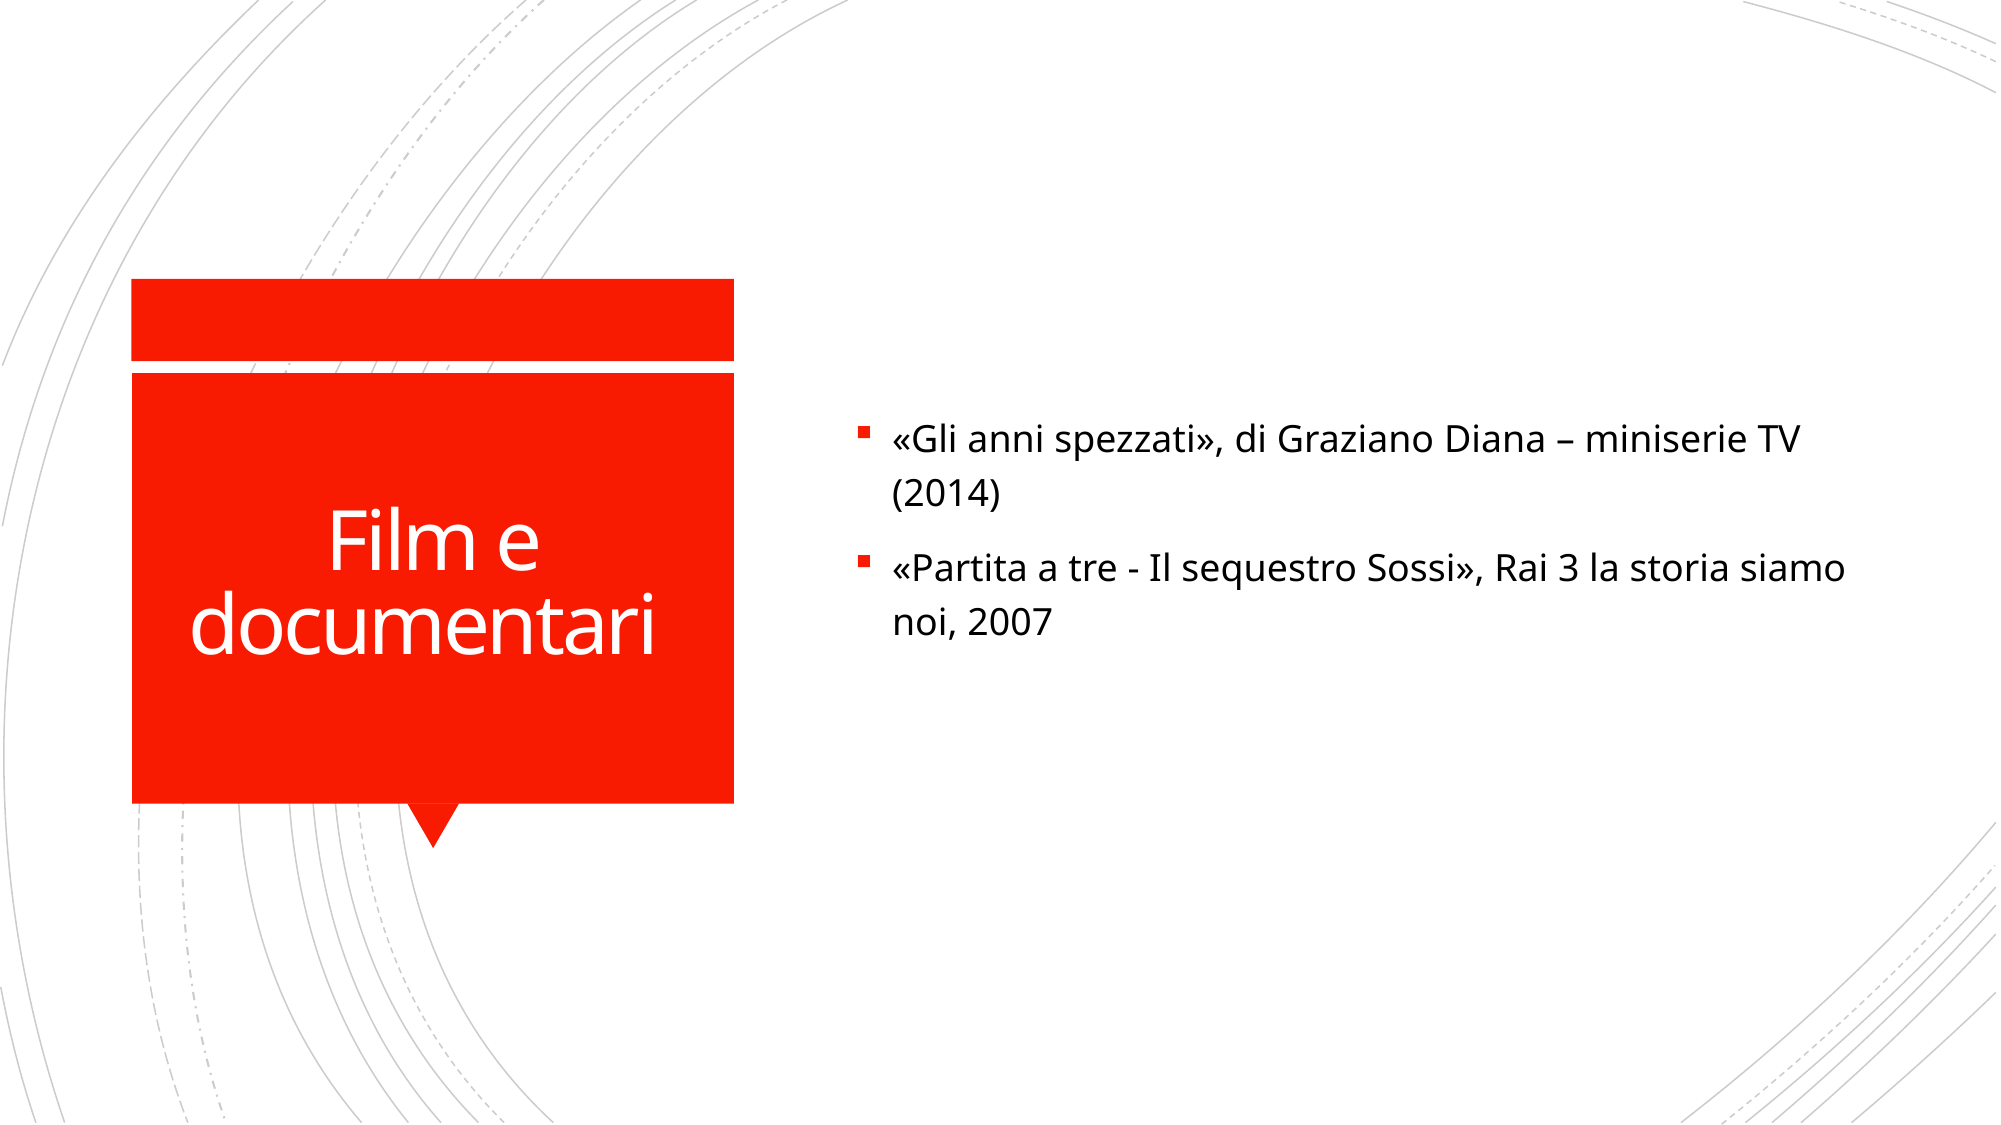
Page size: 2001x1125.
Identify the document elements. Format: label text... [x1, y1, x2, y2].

list «Gli anni spezzati», di Graziano Diana – miniserie TV (2014) «Partita a tre - Il sequestro Sossi», Rai 3 la storia siamo noi, 2007 [839, 131, 1871, 993]
title Film e documentari [145, 385, 720, 789]
